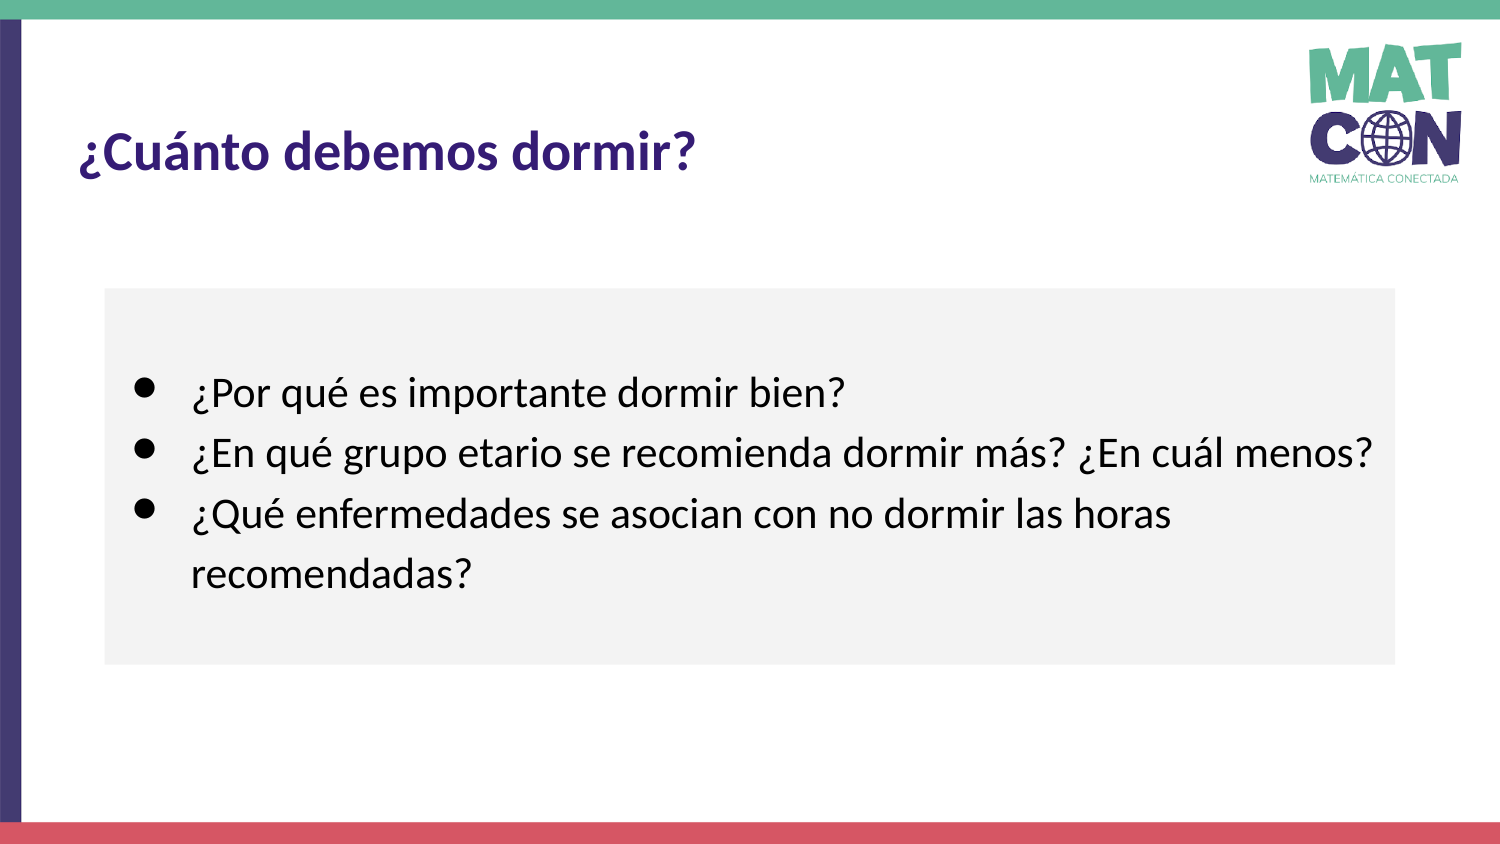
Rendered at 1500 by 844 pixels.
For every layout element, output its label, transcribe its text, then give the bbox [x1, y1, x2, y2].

picture [0, 0, 1500, 844]
text_box ¿Por qué es importante dormir bien? ¿En qué grupo etario se recomienda dormir más? ¿En cuál menos? ¿Qué enfermedades se asocian con no dormir las horas recomendadas? [104, 288, 1396, 665]
text_box ¿Cuánto debemos dormir? [66, 102, 1413, 193]
